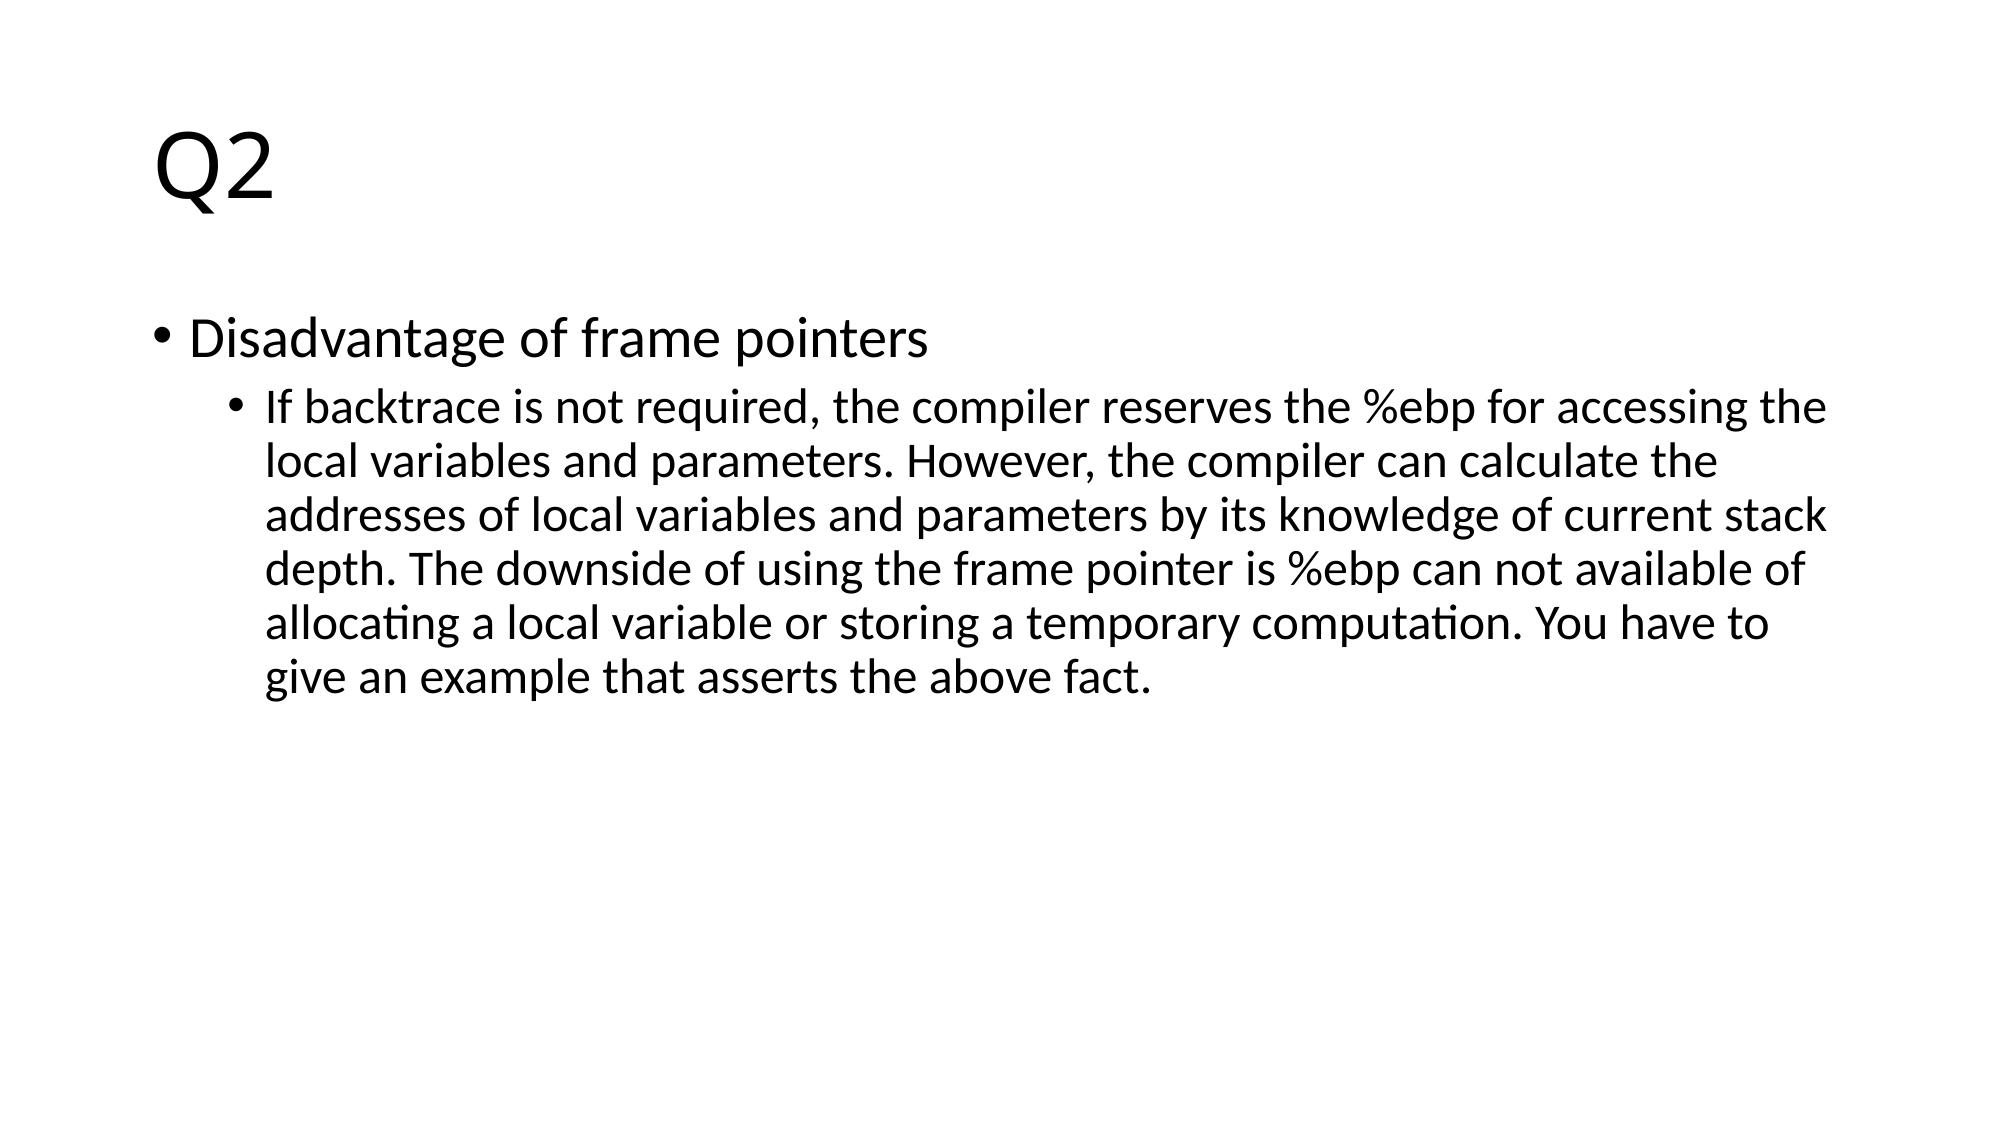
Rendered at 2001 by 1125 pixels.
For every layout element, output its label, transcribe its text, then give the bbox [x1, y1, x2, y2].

list Disadvantage of frame pointers If backtrace is not required, the compiler reserves the %ebp for accessing the local variables and parameters. However, the compiler can calculate the addresses of local variables and parameters by its knowledge of current stack depth. The downside of using the frame pointer is %ebp can not available of allocating a local variable or storing a temporary computation. You have to give an example that asserts the above fact. [137, 299, 1863, 1014]
title Q2 [137, 59, 1863, 278]
